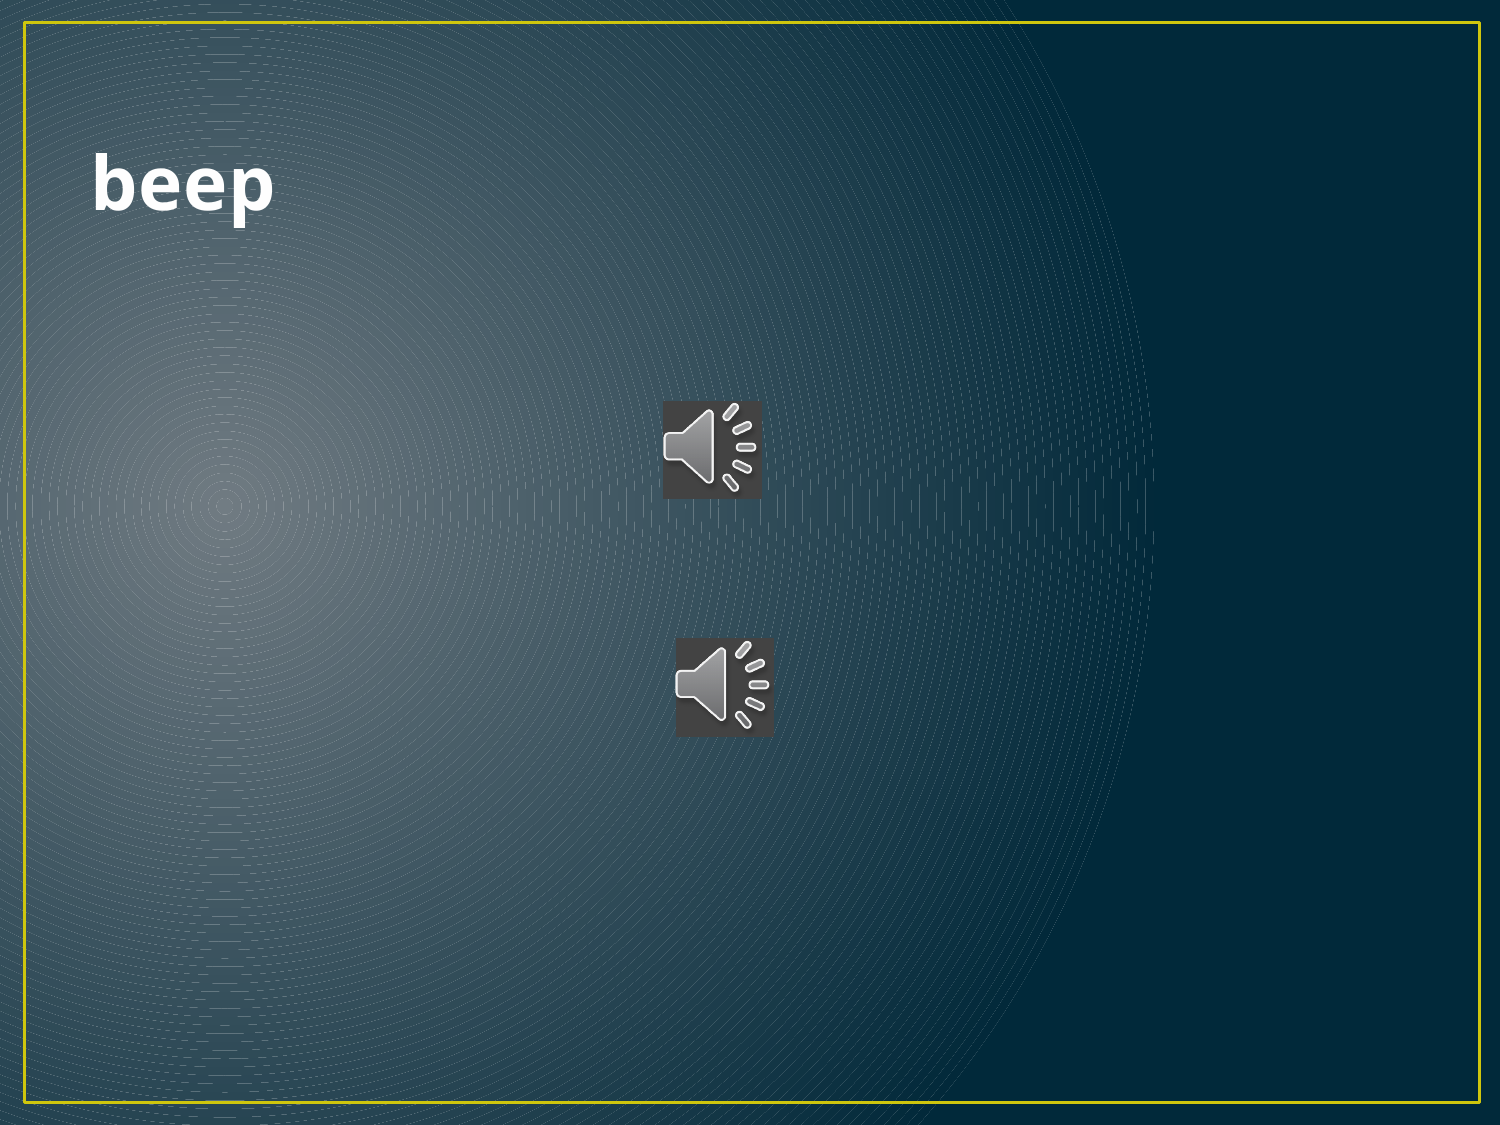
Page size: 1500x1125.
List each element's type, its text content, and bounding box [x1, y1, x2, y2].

picture [674, 637, 776, 738]
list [662, 399, 763, 501]
title beep [75, 45, 1425, 233]
